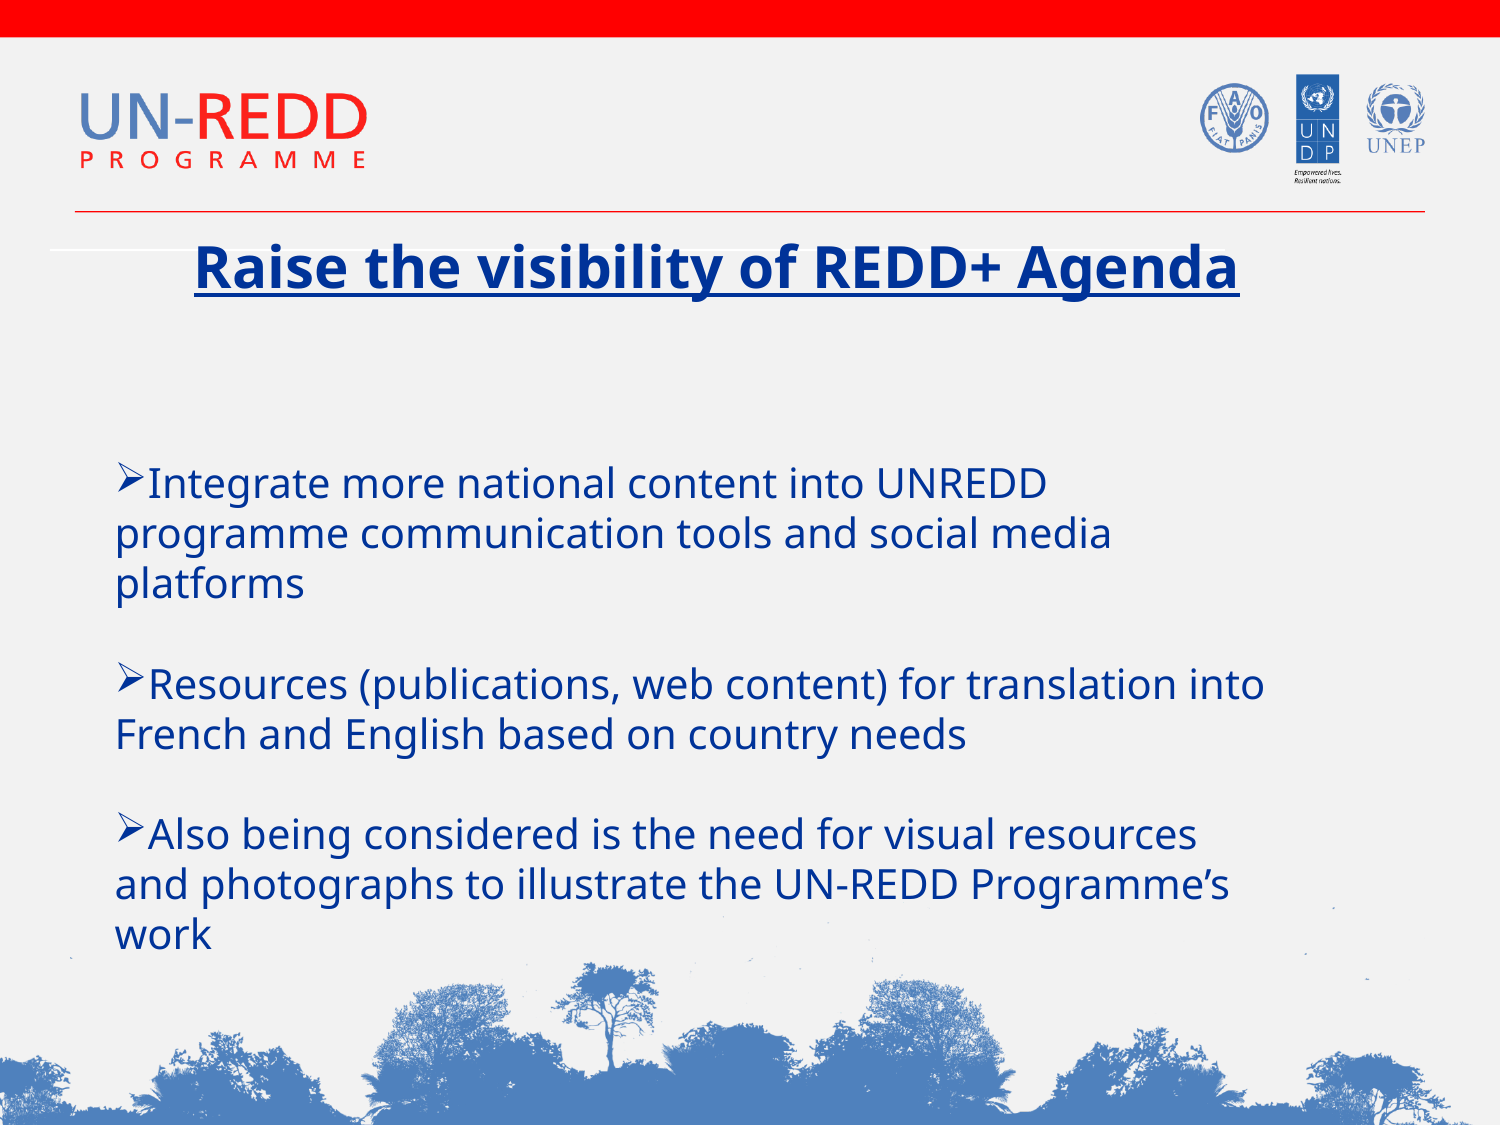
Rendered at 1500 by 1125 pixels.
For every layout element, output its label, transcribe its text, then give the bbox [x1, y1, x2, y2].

picture [0, 821, 99, 1125]
text_box Raise the visibility of REDD+ Agenda [87, 222, 1450, 308]
text_box Integrate more national content into UNREDD programme communication tools and social media platforms Resources (publications, web content) for translation into French and English based on country needs Also being considered is the need for visual resources and photographs to illustrate the UN-REDD Programme’s work [99, 449, 1288, 1125]
picture [1288, 821, 1500, 1125]
picture [75, 83, 381, 174]
picture [1200, 74, 1425, 193]
text_box [62, 399, 1500, 778]
